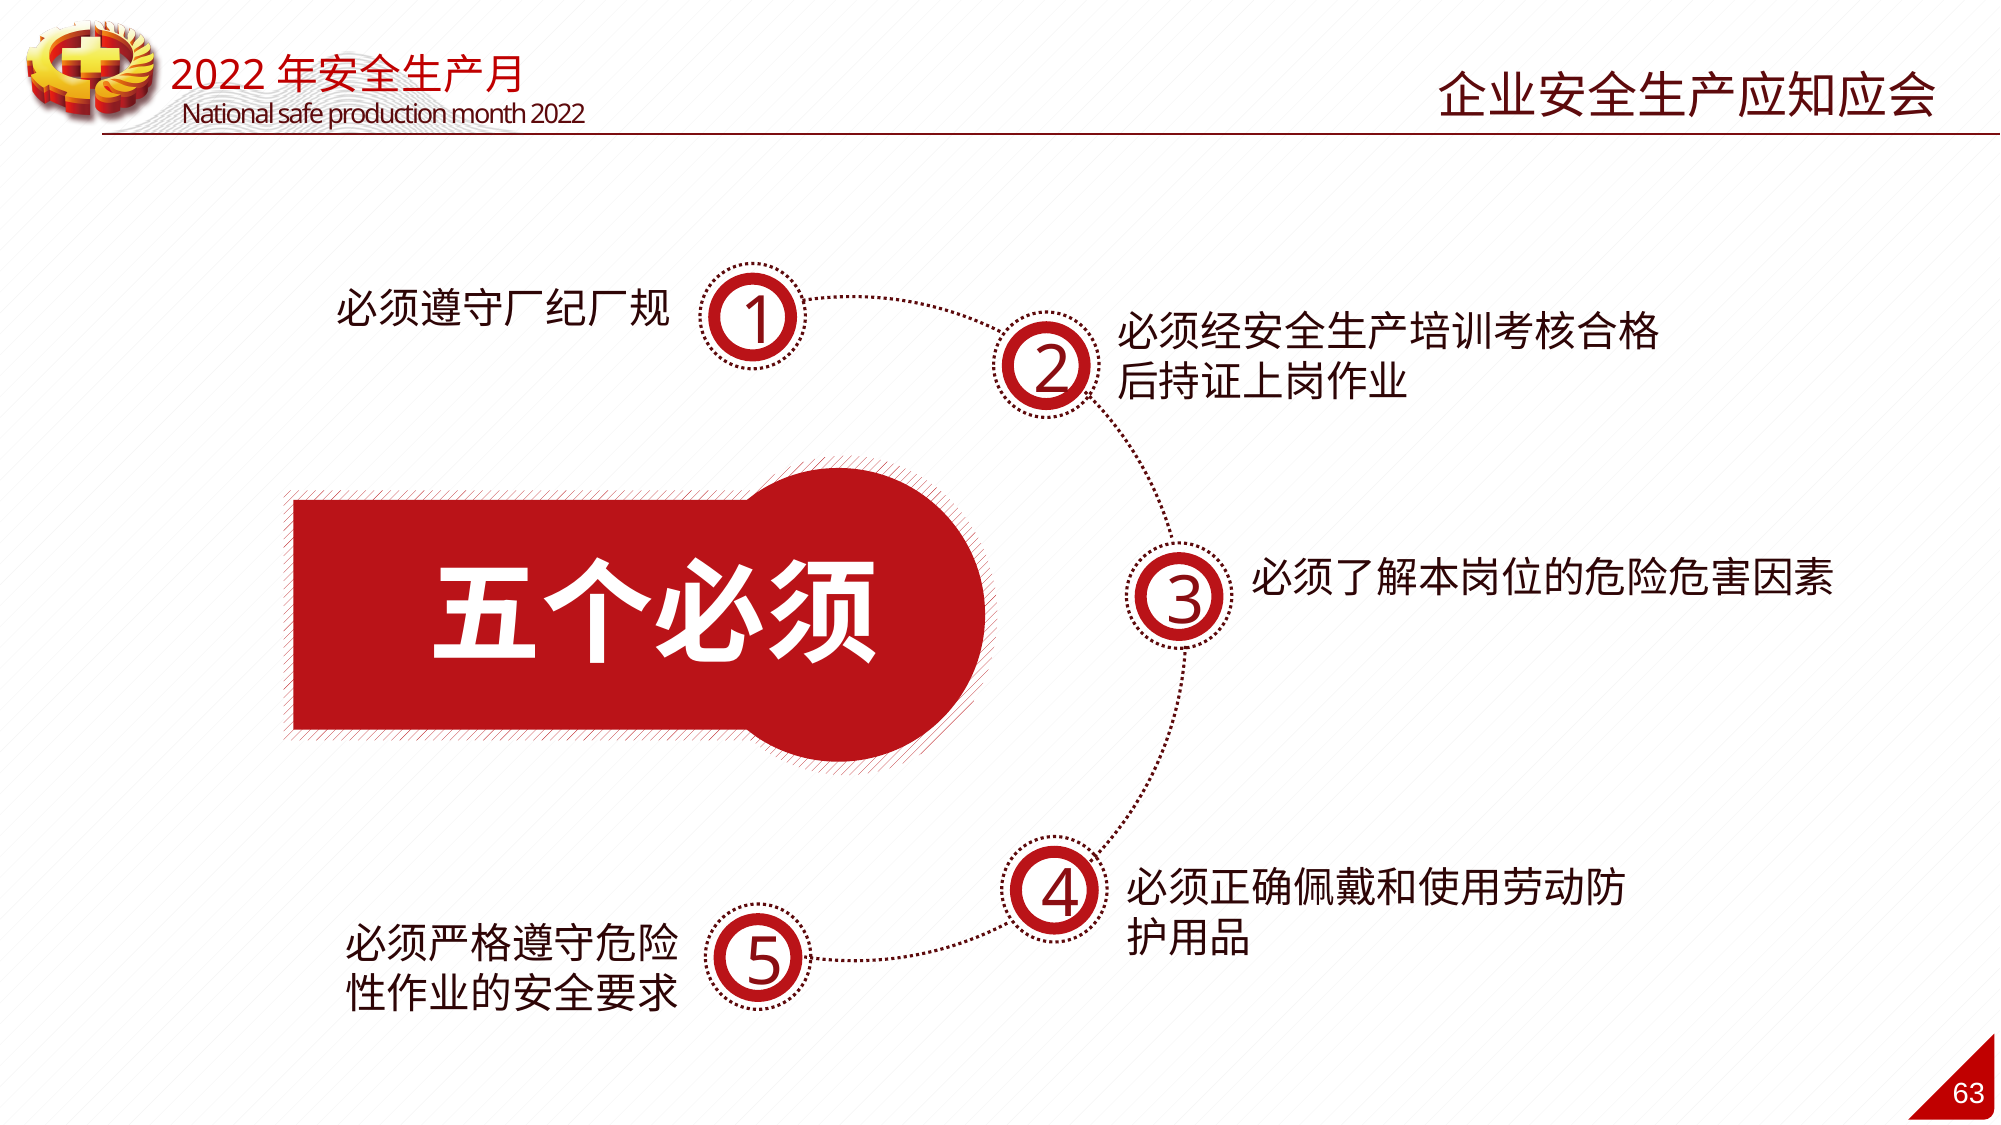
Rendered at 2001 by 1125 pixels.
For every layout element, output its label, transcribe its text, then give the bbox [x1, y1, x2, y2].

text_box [1001, 836, 1108, 943]
text_box [810, 295, 988, 454]
text_box [812, 784, 996, 962]
text_box 2 [36, 0, 569, 156]
text_box 必须严格遵守危险性作业的安全要求 [330, 909, 708, 1025]
text_box [1011, 638, 1186, 840]
text_box 必须遵守厂纪厂规 [322, 274, 694, 340]
text_box [1024, 413, 1173, 574]
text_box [705, 903, 811, 1010]
picture [16, 15, 165, 130]
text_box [993, 311, 1100, 418]
text_box 必须了解本岗位的危险危害因素 [1236, 542, 1888, 608]
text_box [283, 455, 1043, 776]
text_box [699, 263, 806, 370]
text_box 必须正确佩戴和使用劳动防护用品 [1111, 853, 1662, 969]
text_box 企业安全生产应知应会 [1088, 56, 2000, 132]
text_box 必须经安全生产培训考核合格后持证上岗作业 [1102, 297, 1693, 413]
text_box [1126, 542, 1233, 649]
